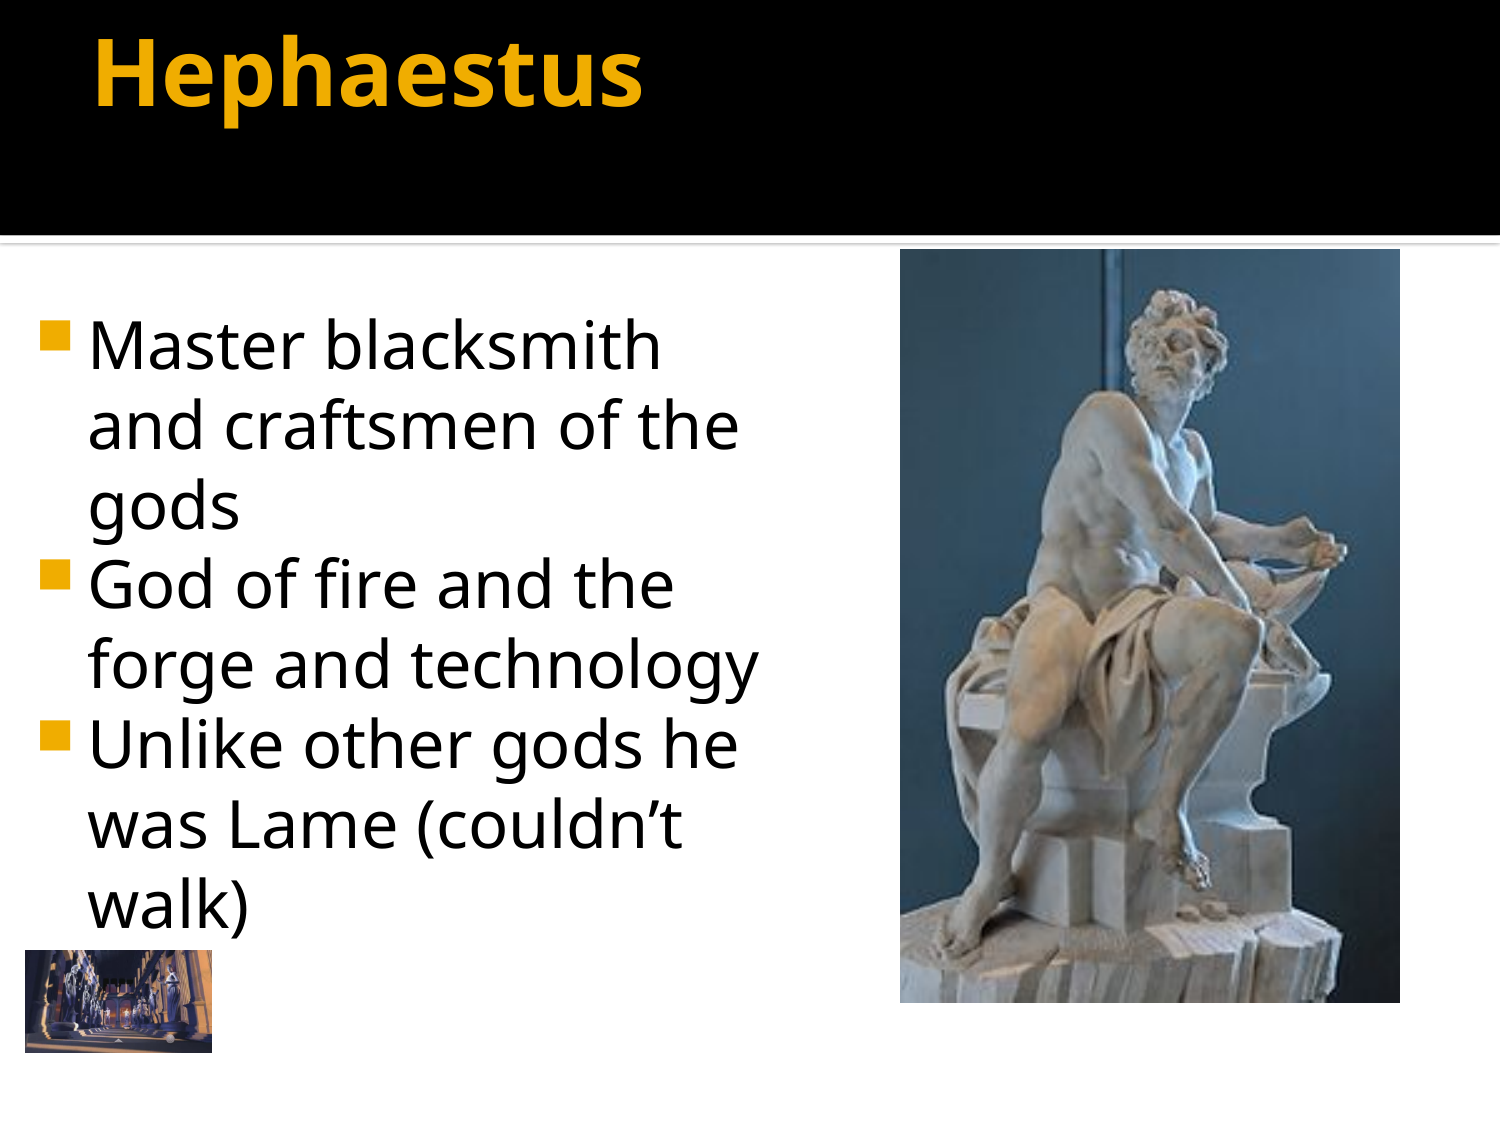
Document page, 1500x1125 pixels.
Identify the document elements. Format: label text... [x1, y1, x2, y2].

picture [899, 249, 1400, 1003]
title Hephaestus [75, 0, 1425, 138]
list Master blacksmith and craftsmen of the gods God of fire and the forge and technology Unlike other gods he was Lame (couldn’t walk) [0, 287, 775, 1038]
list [24, 949, 213, 1054]
